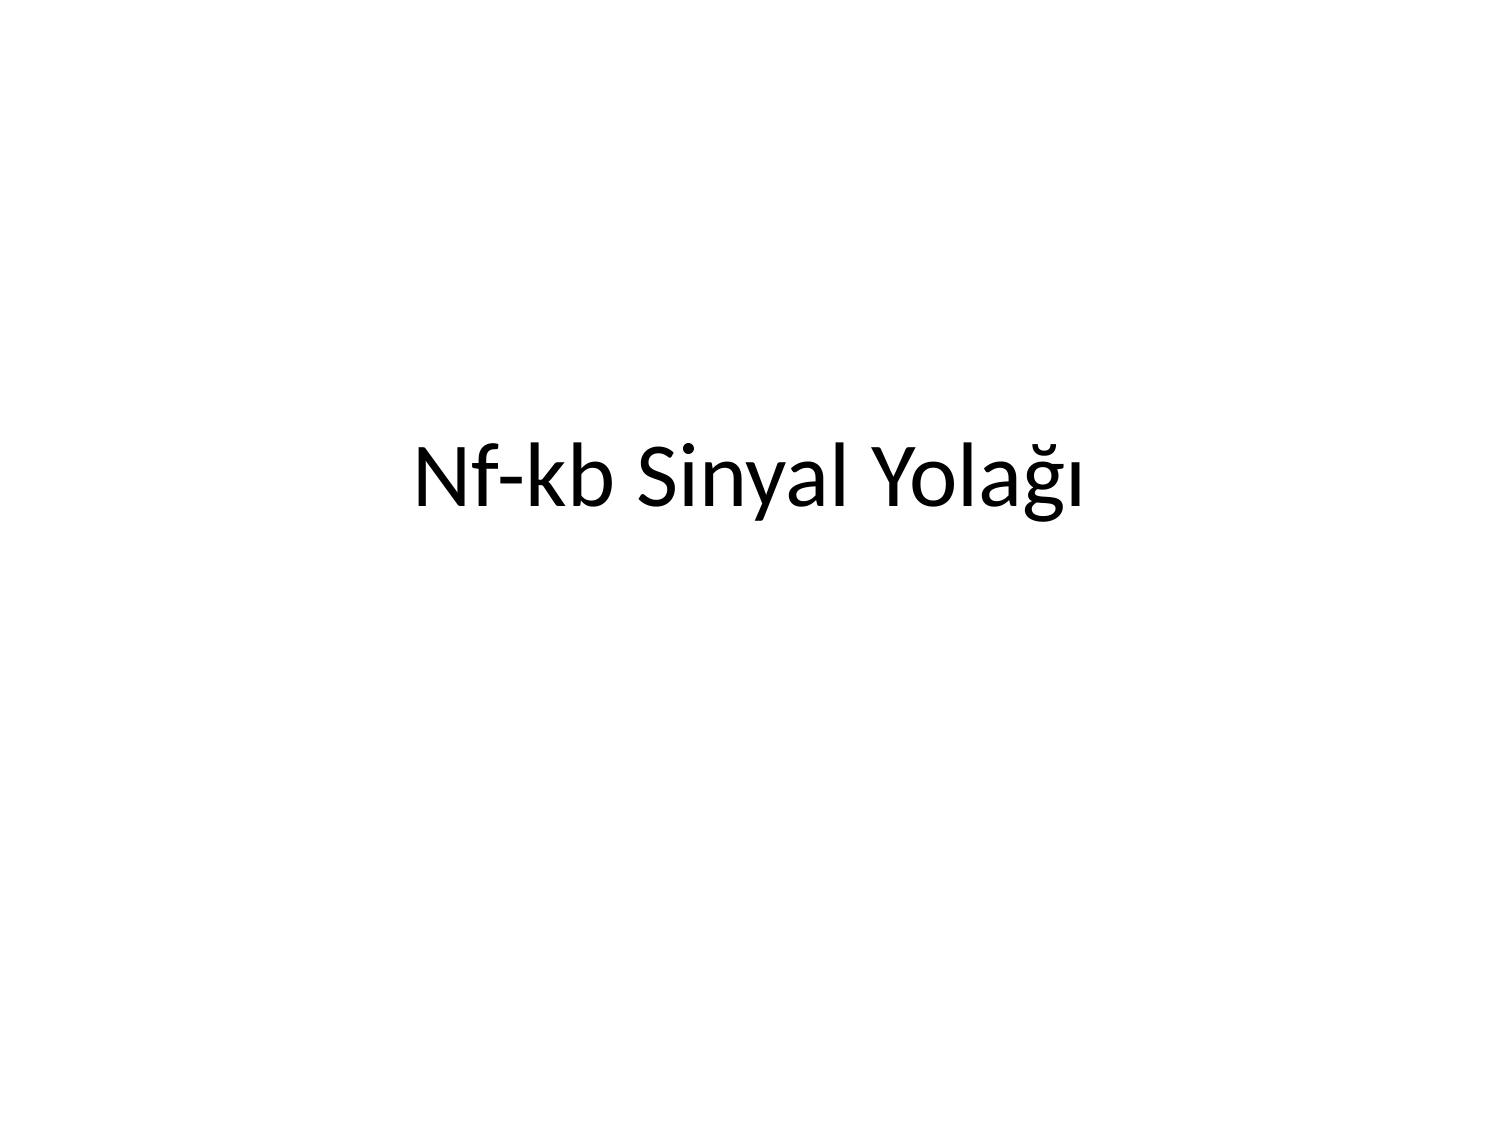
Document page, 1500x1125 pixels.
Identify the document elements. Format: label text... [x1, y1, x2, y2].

title Nf-kb Sinyal Yolağı [112, 349, 1388, 591]
